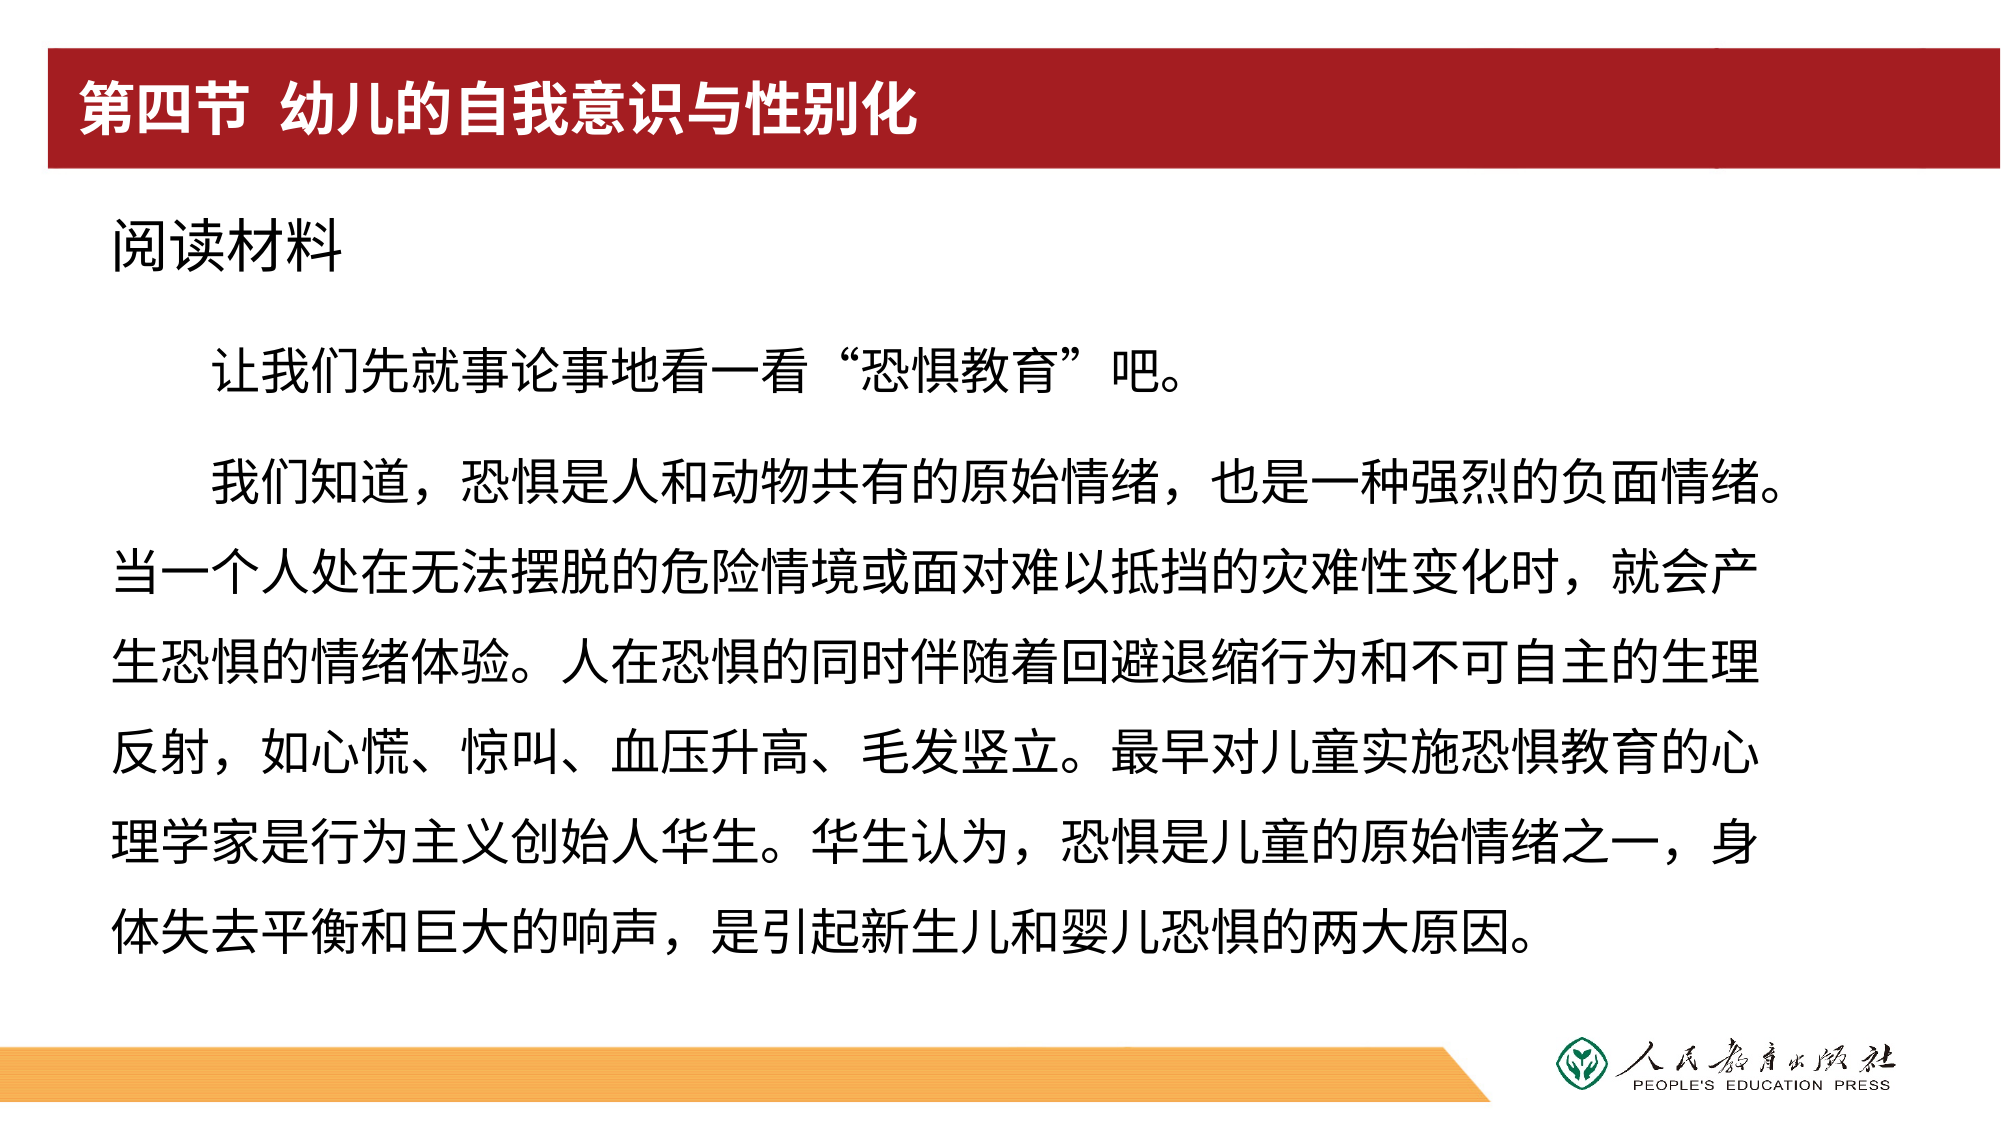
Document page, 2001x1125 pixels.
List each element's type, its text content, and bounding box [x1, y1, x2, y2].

title 第四节 幼儿的自我意识与性别化 [62, 57, 1788, 167]
list 让我们先就事论事地看一看“恐惧教育”吧。 我们知道，恐惧是人和动物共有的原始情绪，也是一种强烈的负面情绪。当一个人处在无法摆脱的危险情境或面对难以抵挡的灾难性变化时，就会产生恐惧的情绪体验。人在恐惧的同时伴随着回避退缩行为和不可自主的生理反射，如心慌、惊叫、血压升高、毛发竖立。最早对儿童实施恐惧教育的心理学家是行为主义创始人华生。华生认为，恐惧是儿童的原始情绪之一，身体失去平衡和巨大的响声，是引起新生儿和婴儿恐惧的两大原因。 [95, 301, 1821, 1068]
list 阅读材料 [95, 209, 1794, 338]
picture [0, 0, 2001, 1125]
